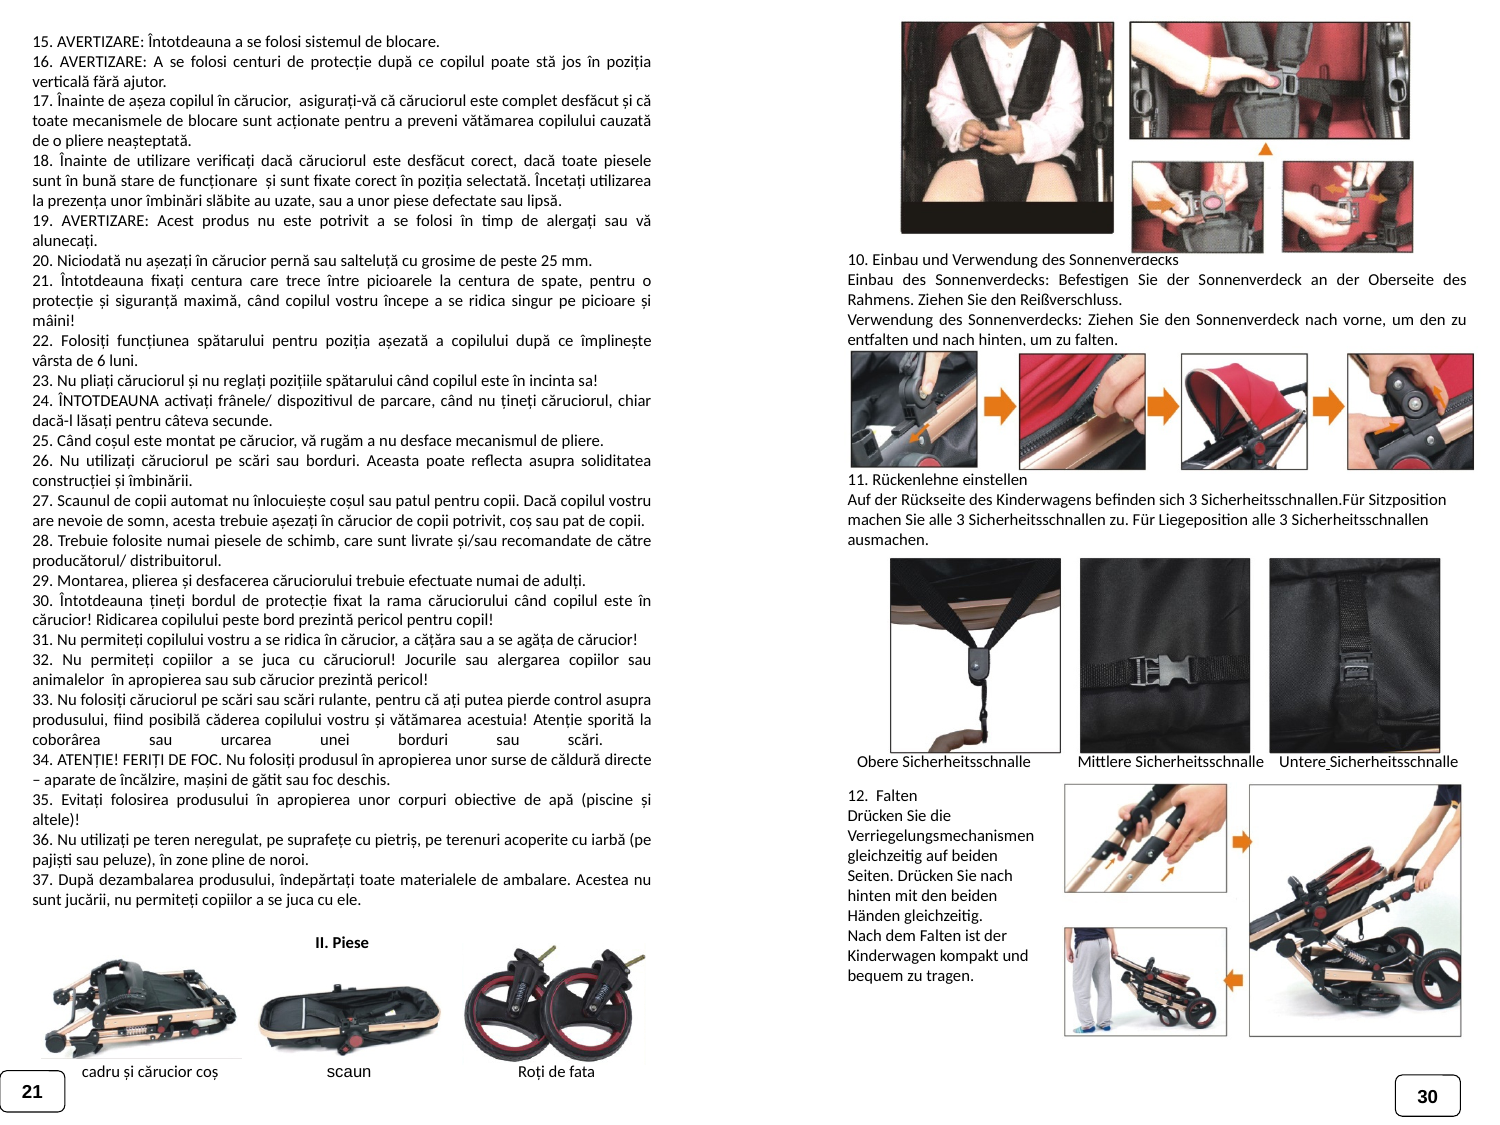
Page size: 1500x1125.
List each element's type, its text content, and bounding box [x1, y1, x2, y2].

text_box 10. Einbau und Verwendung des Sonnenverdecks Einbau des Sonnenverdecks: Befestigen Sie der Sonnenverdeck an der Oberseite des Rahmens. Ziehen Sie den Reißverschluss. Verwendung des Sonnenverdecks: Ziehen Sie den Sonnenverdeck nach vorne, um den zu entfalten und nach hinten, um zu falten. [832, 241, 1483, 357]
text_box Untere Sicherheitsschnalle [1289, 743, 1484, 779]
picture [887, 554, 1443, 756]
picture [254, 979, 444, 1059]
text_box 12. Falten Drücken Sie die Verriegelungsmechanismen gleichzeitig auf beiden Seiten. Drücken Sie nach hinten mit den beiden Händen gleichzeitig. Nach dem Falten ist der Kinderwagen kompakt und bequem zu tragen. [832, 777, 1056, 993]
picture [844, 345, 1481, 474]
text_box 21 [0, 1070, 65, 1113]
text_box Obere Sicherheitsschnalle [842, 743, 1047, 777]
text_box 30 [1395, 1074, 1461, 1117]
text_box Mittlere Sicherheitsschnalle [1052, 764, 1289, 779]
text_box scaun [263, 1067, 440, 1088]
text_box cadru și cărucior coș [67, 1066, 234, 1088]
picture [462, 942, 647, 1066]
text_box Roți de fata [474, 1072, 639, 1088]
text_box II. Piese [17, 924, 668, 959]
text_box 11. Rückenlehne einstellen Auf der Rückseite des Kinderwagens befinden sich 3 Sicherheitsschnallen.Für Sitzposition machen Sie alle 3 Sicherheitsschnallen zu. Für Liegeposition alle 3 Sicherheitsschnallen ausmachen. [832, 461, 1483, 556]
picture [1061, 782, 1464, 1040]
picture [899, 15, 1414, 256]
text_box 15. AVERTIZARE: Întotdeauna a se folosi sistemul de blocare. 16. AVERTIZARE: A se folosi centuri de protecție după ce copilul poate stă jos în poziția verticală fără ajutor. 17. Înainte de așeza copilul în cărucior, asigurați-vă că căruciorul este complet desfăcut și că toate mecanismele de blocare sunt acționate pentru a preveni vătămarea copilului cauzată de o pliere neașteptată. 18. Înainte de utilizare verificați dacă căruciorul este desfăcut corect, dacă toate piesele sunt în bună stare de funcționare și sunt fixate corect în poziția selectată. Încetați utilizarea la prezența unor îmbinări slăbite au uzate, sau a unor piese defectate sau lipsă. 19. AVERTIZARE: Acest produs nu este potrivit a se folosi în timp de alergați sau vă alunecați. 20. Niciodată nu așezați în cărucior pernă sau salteluță cu grosime de peste 25 mm. 21. Întotdeauna fixați centura care trece între picioarele la centura de spate, pentru o protecție și siguranță maximă, când copilul vostru începe a se ridica singur pe picioare și mâini! 22. Folosiți funcțiunea spătarului pentru poziția așezată a copilului după ce împlinește vârsta de 6 luni. 23. Nu pliați căruciorul și nu reglați pozițiile spătarului când copilul este în incinta sa! 24. ÎNTOTDEAUNA activați frânele/ dispozitivul de parcare, când nu țineți căruciorul, chiar dacă-l lăsați pentru câteva secunde. 25. Când coșul este montat pe cărucior, vă rugăm a nu desface mecanismul de pliere. 26. Nu utilizați căruciorul pe scări sau borduri. Aceasta poate reflecta asupra soliditatea construcției și îmbinării. 27. Scaunul de copii automat nu înlocuiește coșul sau patul pentru copii. Dacă copilul vostru are nevoie de somn, acesta trebuie așezați în cărucior de copii potrivit, coș sau pat de copii. 28. Trebuie folosite numai piesele de schimb, care sunt livrate și/sau recomandate de către producătorul/ distribuitorul. 29. Montarea, plierea și desfacerea căruciorului trebuie efectuate numai de adulți. 30. Întotdeauna țineți bordul de protecție fixat la rama căruciorului când copilul este în cărucior! Ridicarea copilului peste bord prezintă pericol pentru copil! 31. Nu permiteți copilului vostru a se ridica în cărucior, a cățăra sau a se agăța de cărucior! 32. Nu permiteți copiilor a se juca cu căruciorul! Jocurile sau alergarea copiilor sau animalelor în apropierea sau sub cărucior prezintă pericol! 33. Nu folosiți căruciorul pe scări sau scări rulante, pentru că ați putea pierde control asupra produsului, fiind posibilă căderea copilului vostru și vătămarea acestuia! Atenție sporită la coborârea sau urcarea unei borduri sau scări. 34. ATENȚIE! FERIȚI DE FOC. Nu folosiți produsul în apropierea unor surse de căldură directe – aparate de încălzire, mașini de gătit sau foc deschis. 35. Evitați folosirea produsului în apropierea unor corpuri obiective de apă (piscine și altele)! 36. Nu utilizați pe teren neregulat, pe suprafețe cu pietriș, pe terenuri acoperite cu iarbă (pe pajiști sau peluze), în zone pline de noroi. 37. După dezambalarea produsului, îndepărtați toate materialele de ambalare. Acestea nu sunt jucării, nu permiteți copiilor a se juca cu ele. [17, 23, 668, 917]
picture [40, 955, 243, 1060]
